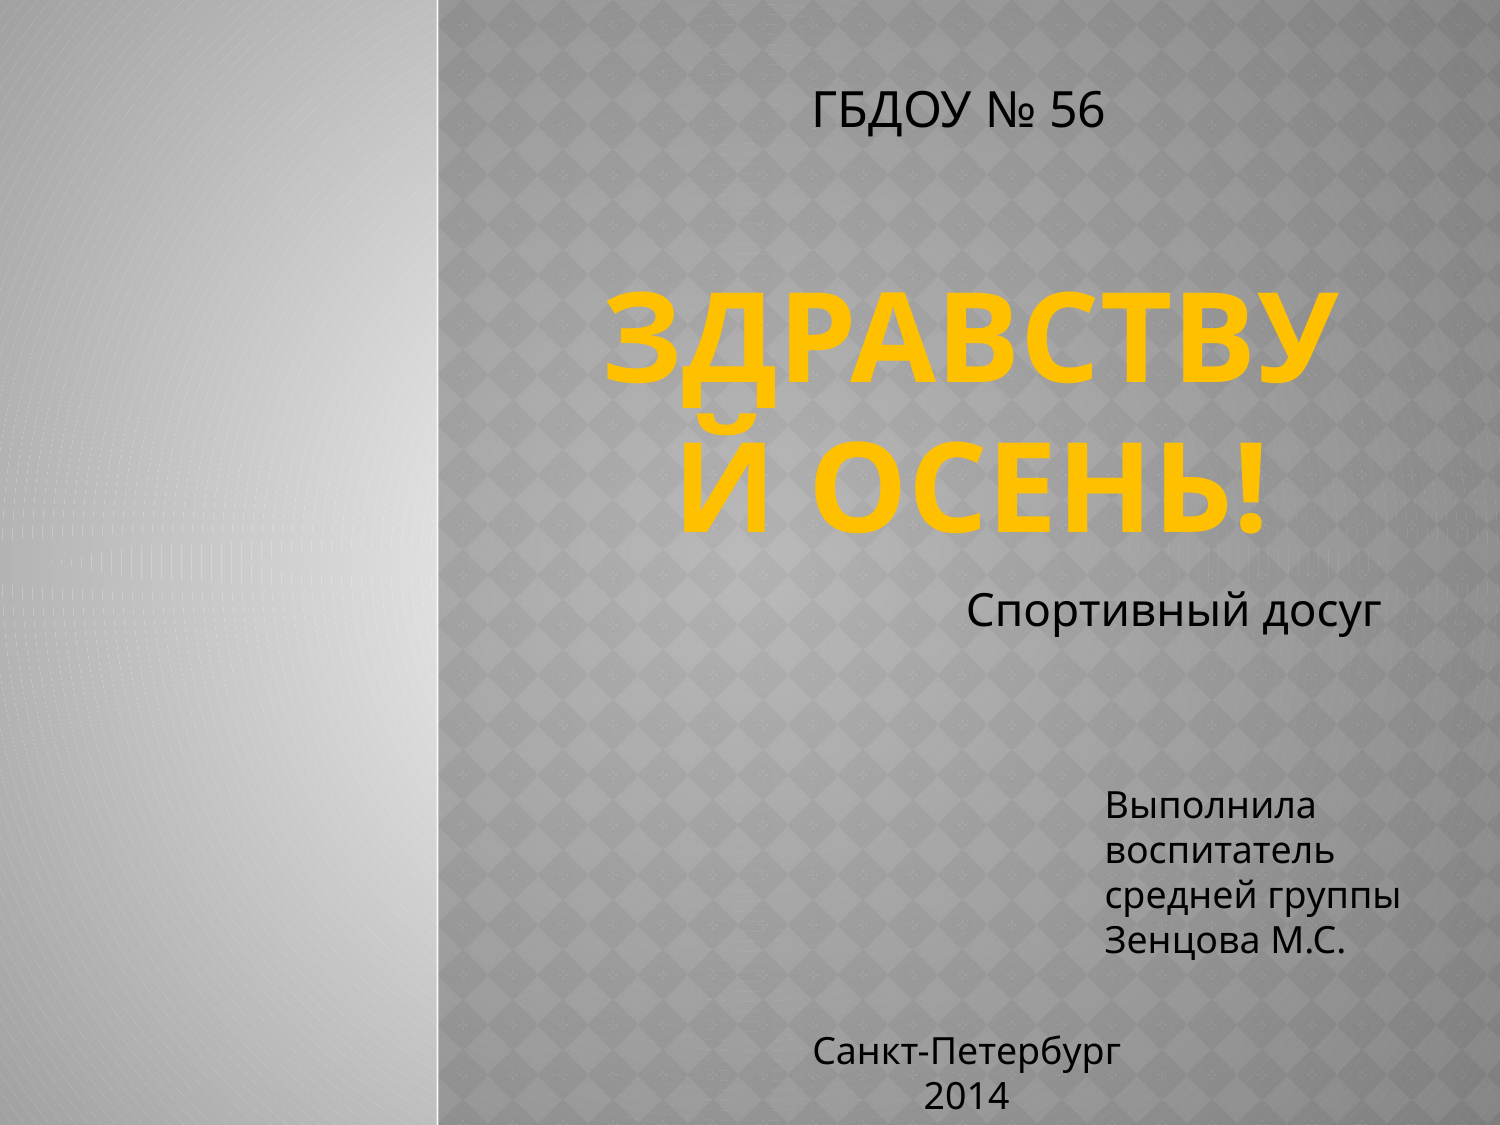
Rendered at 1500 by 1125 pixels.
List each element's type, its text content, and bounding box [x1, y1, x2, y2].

text_box Санкт-Петербург 2014 [679, 1019, 1254, 1125]
text_box Выполнила воспитатель средней группы Зенцова М.С. [1089, 773, 1500, 969]
subtitle Спортивный досуг [550, 580, 1390, 762]
text_box ГБДОУ № 56 [796, 70, 1251, 145]
title Здравствуй осень! [552, 222, 1390, 558]
